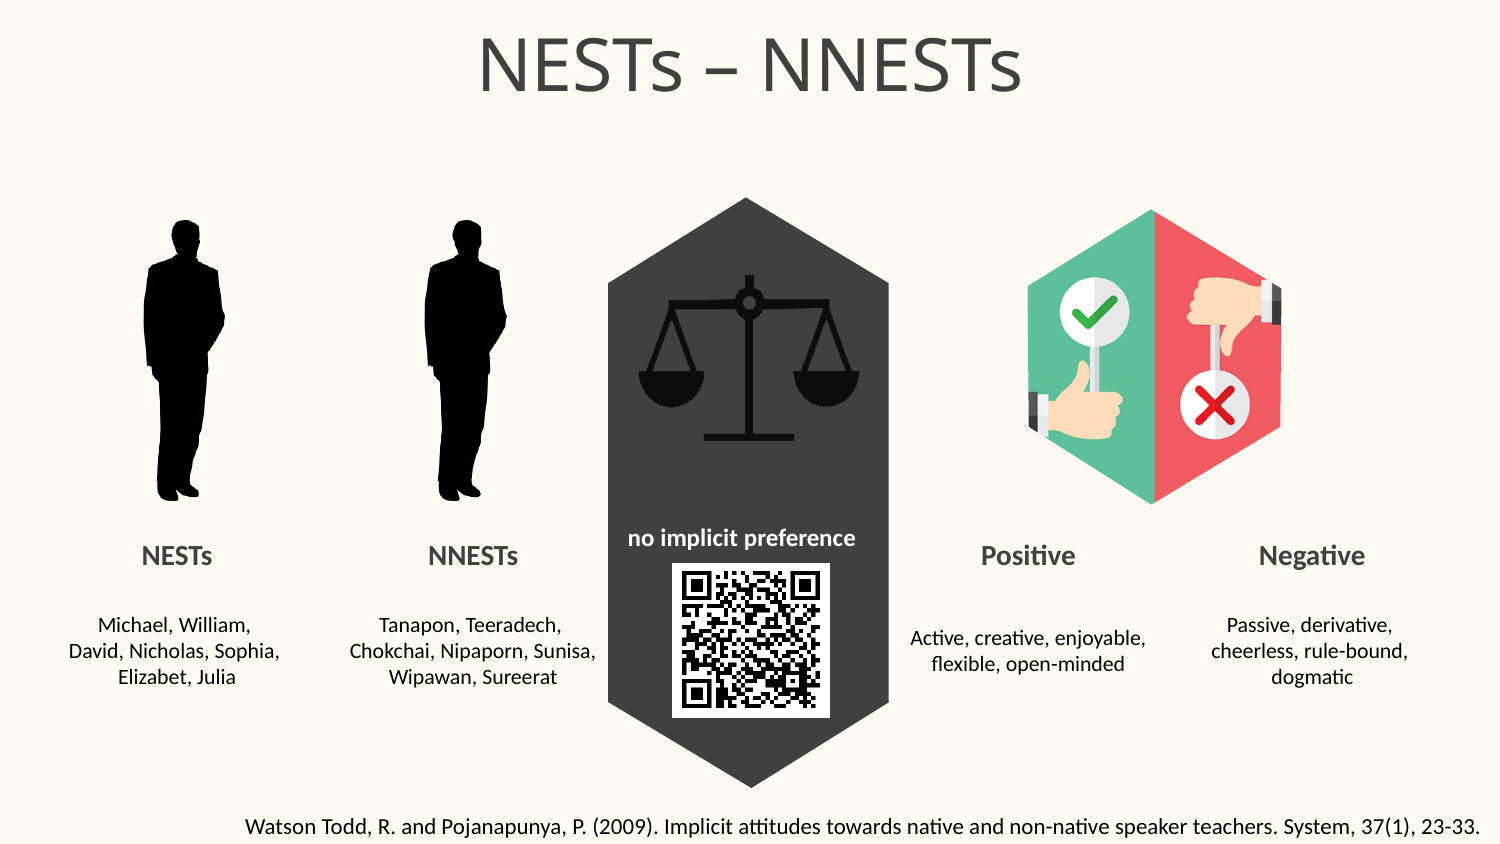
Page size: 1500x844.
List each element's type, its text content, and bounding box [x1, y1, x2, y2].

picture [114, 220, 254, 501]
text_box Watson Todd, R. and Pojanapunya, P. (2009). Implicit attitudes towards native and non-native speaker teachers. System, 37(1), 23-33. [230, 804, 1500, 844]
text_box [892, 533, 1165, 670]
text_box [41, 533, 313, 670]
picture [1027, 209, 1282, 505]
picture [621, 215, 876, 511]
picture [395, 220, 536, 501]
text_box no implicit preference [608, 516, 881, 557]
picture [672, 563, 830, 718]
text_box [1176, 533, 1449, 670]
list NESTs – NNESTs [0, 20, 1500, 115]
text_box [325, 533, 622, 670]
